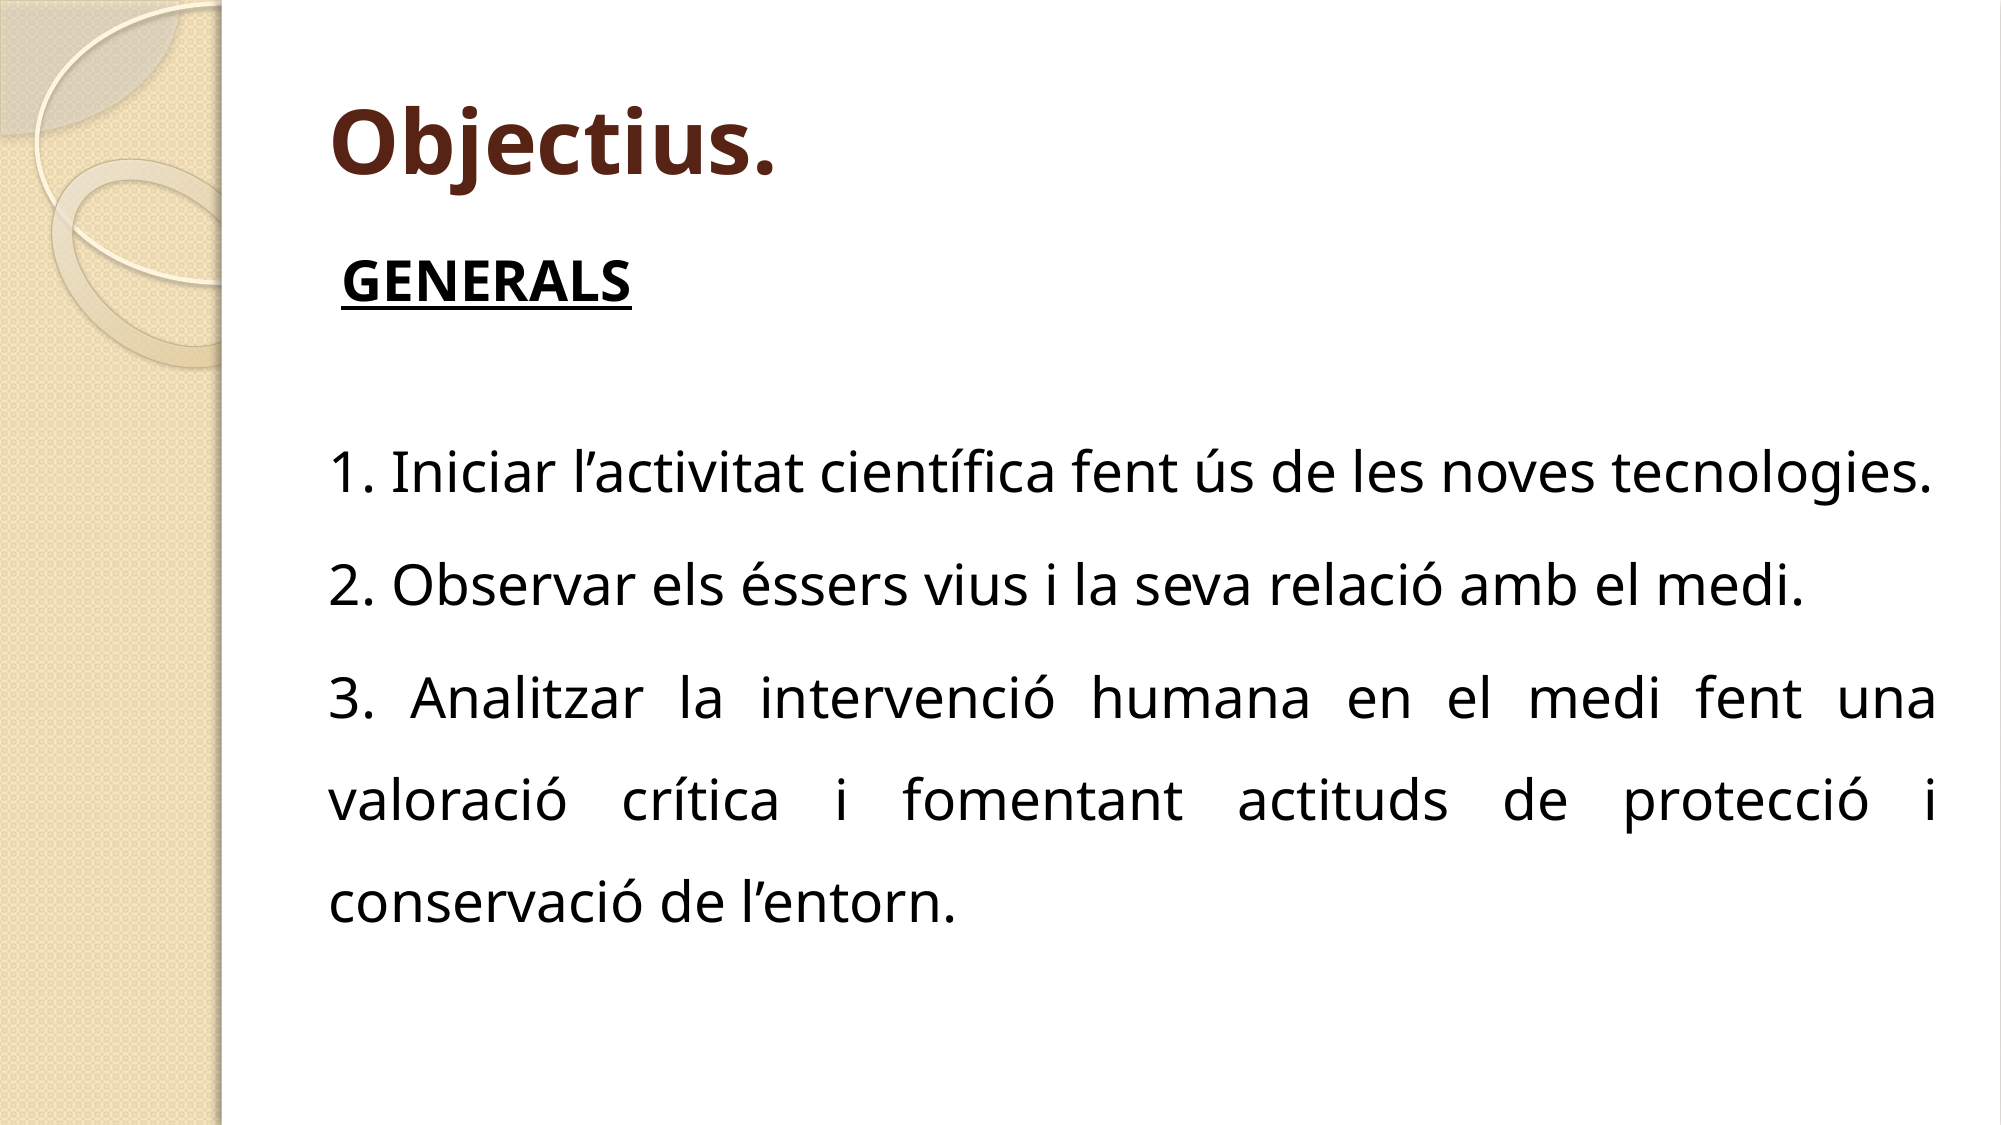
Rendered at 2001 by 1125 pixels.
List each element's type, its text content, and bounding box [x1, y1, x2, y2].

list GENERALS 1. Iniciar l’activitat científica fent ús de les noves tecnologies. 2. Observar els éssers vius i la seva relació amb el medi. 3. Analitzar la intervenció humana en el medi fent una valoració crítica i fomentant actituds de protecció i conservació de l’entorn. [313, 237, 1954, 1025]
title Objectius. [313, 45, 1954, 233]
